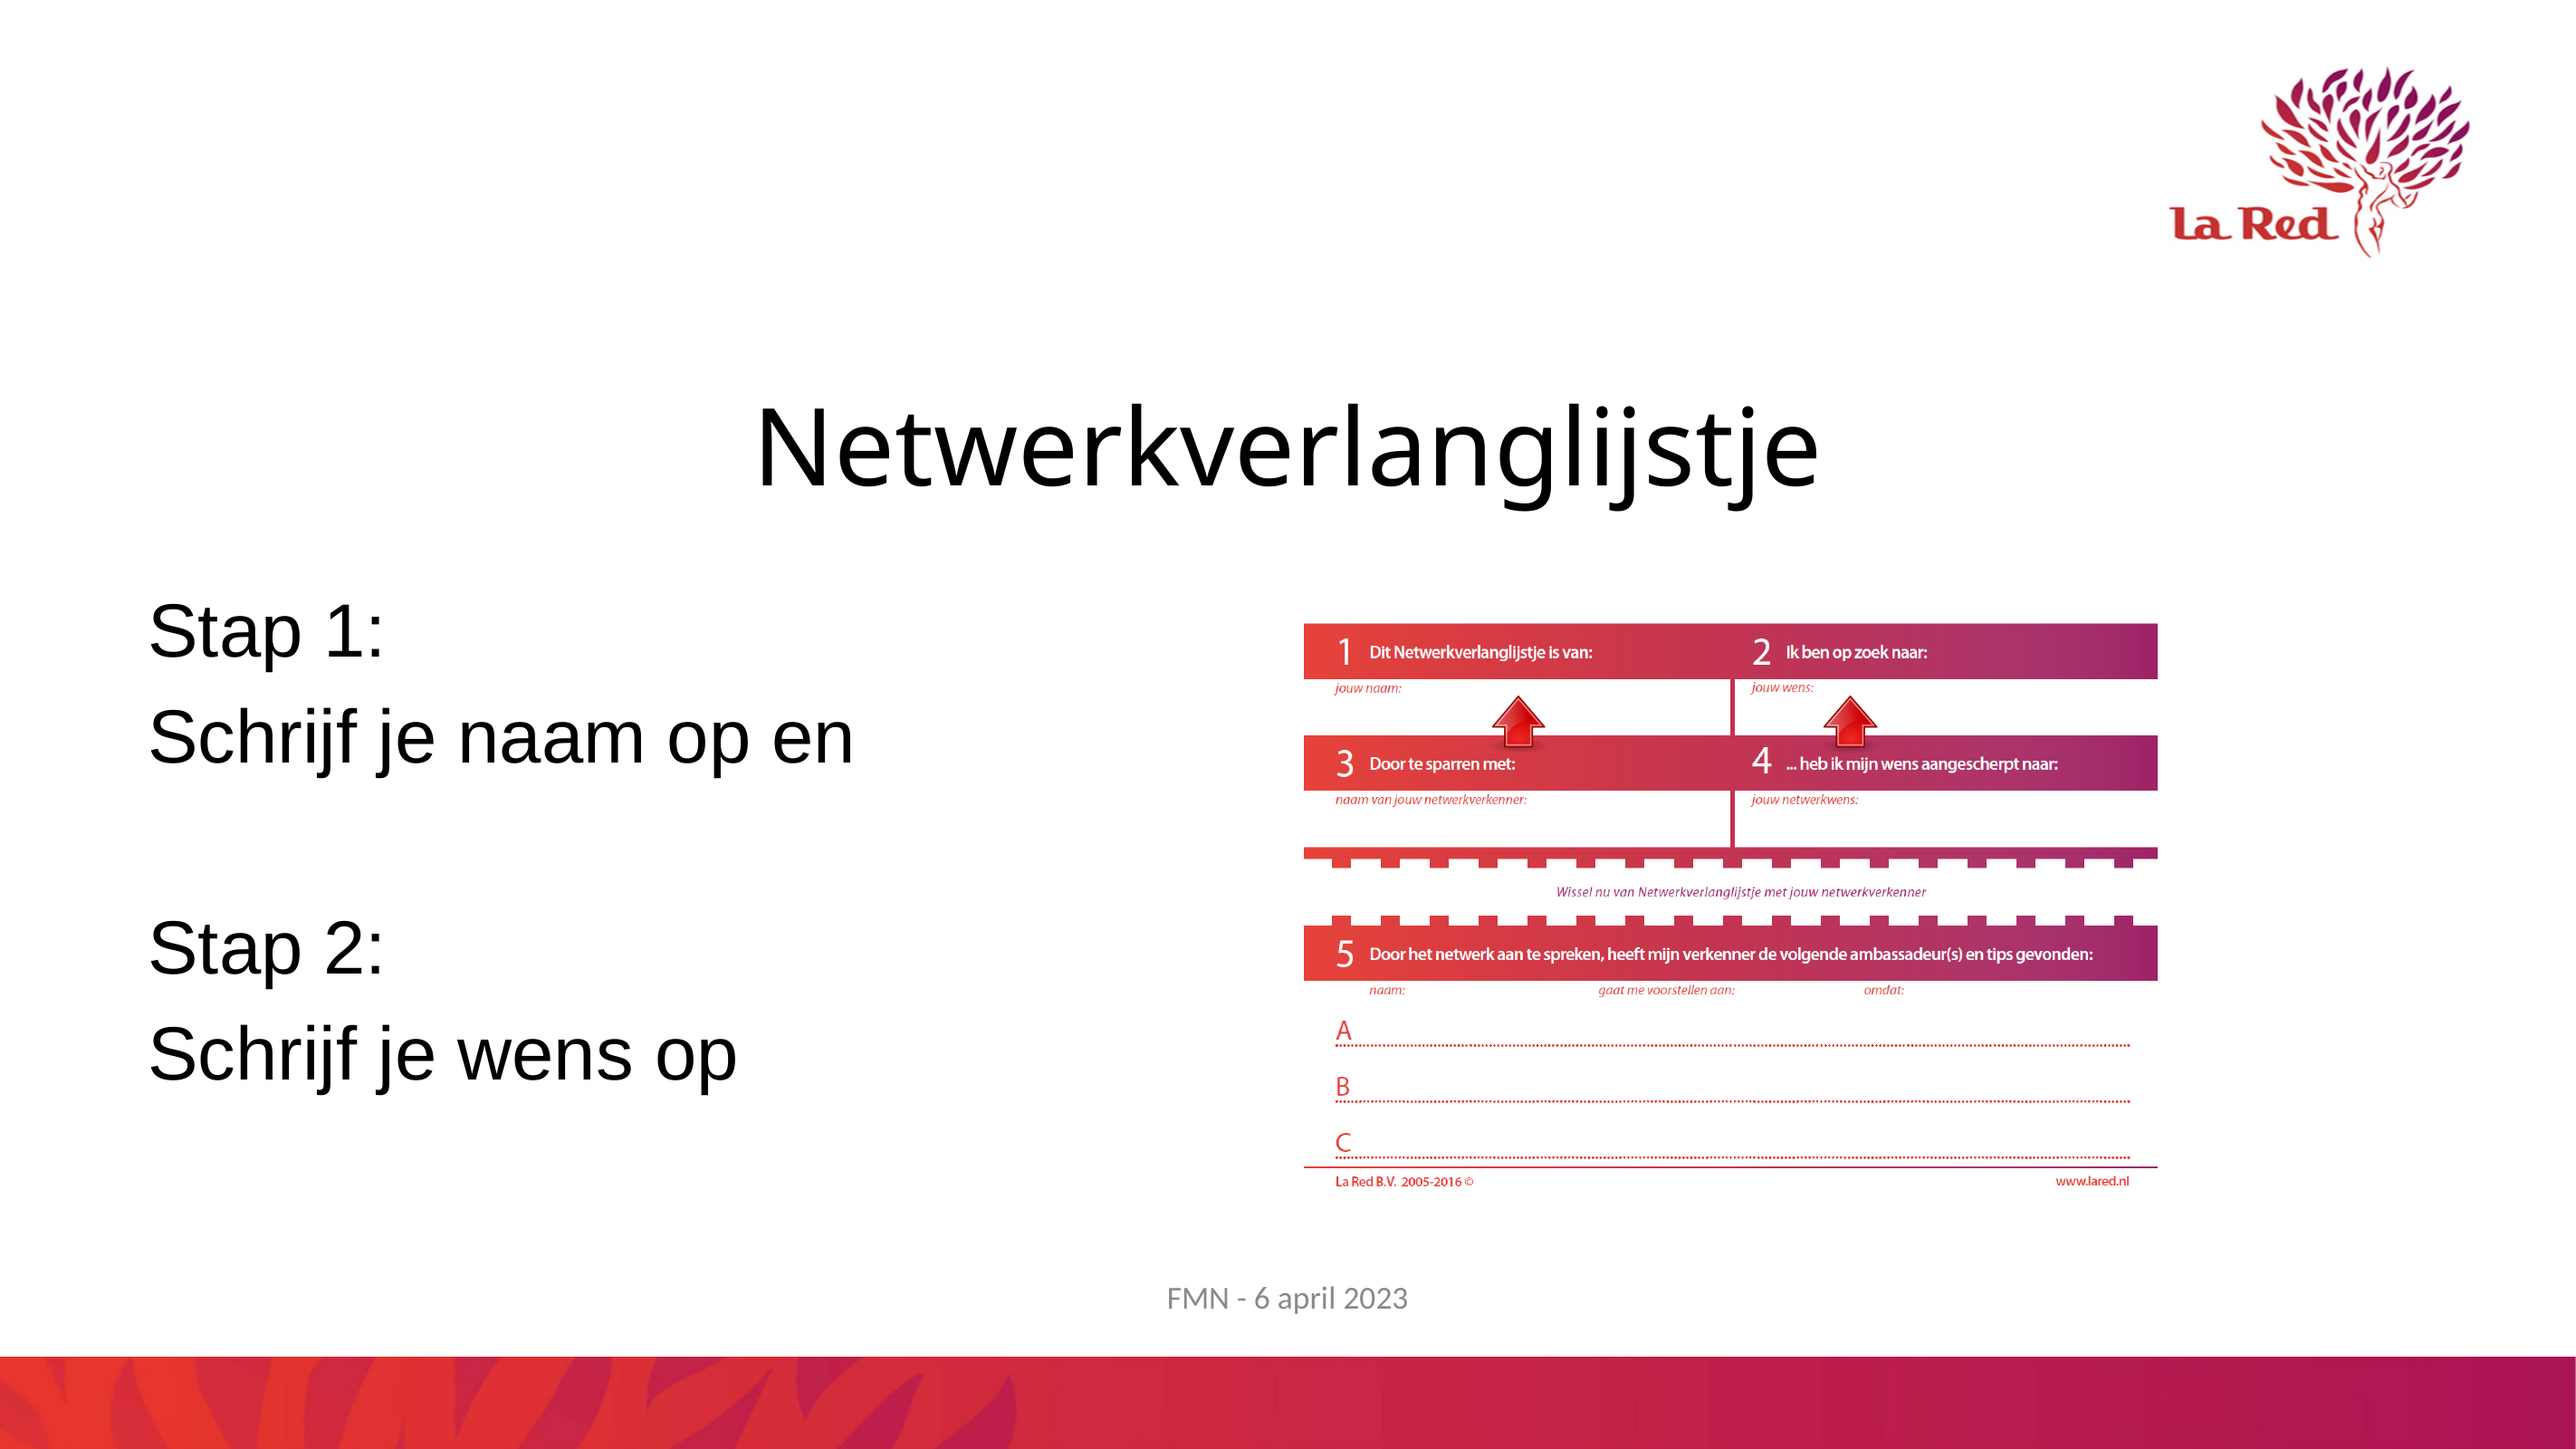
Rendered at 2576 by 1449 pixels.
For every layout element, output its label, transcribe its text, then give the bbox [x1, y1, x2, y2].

title Netwerkverlanglijstje [129, 344, 2447, 542]
footer FMN - 6 april 2023 [879, 1257, 1696, 1335]
picture [1490, 695, 1549, 753]
list Stap 1: Schrijf je naam op en Stap 2: Schrijf je wens op [129, 571, 1267, 1227]
picture [2096, 40, 2545, 278]
picture [0, 1357, 2576, 1449]
picture [1822, 695, 1881, 753]
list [1303, 592, 2158, 1206]
